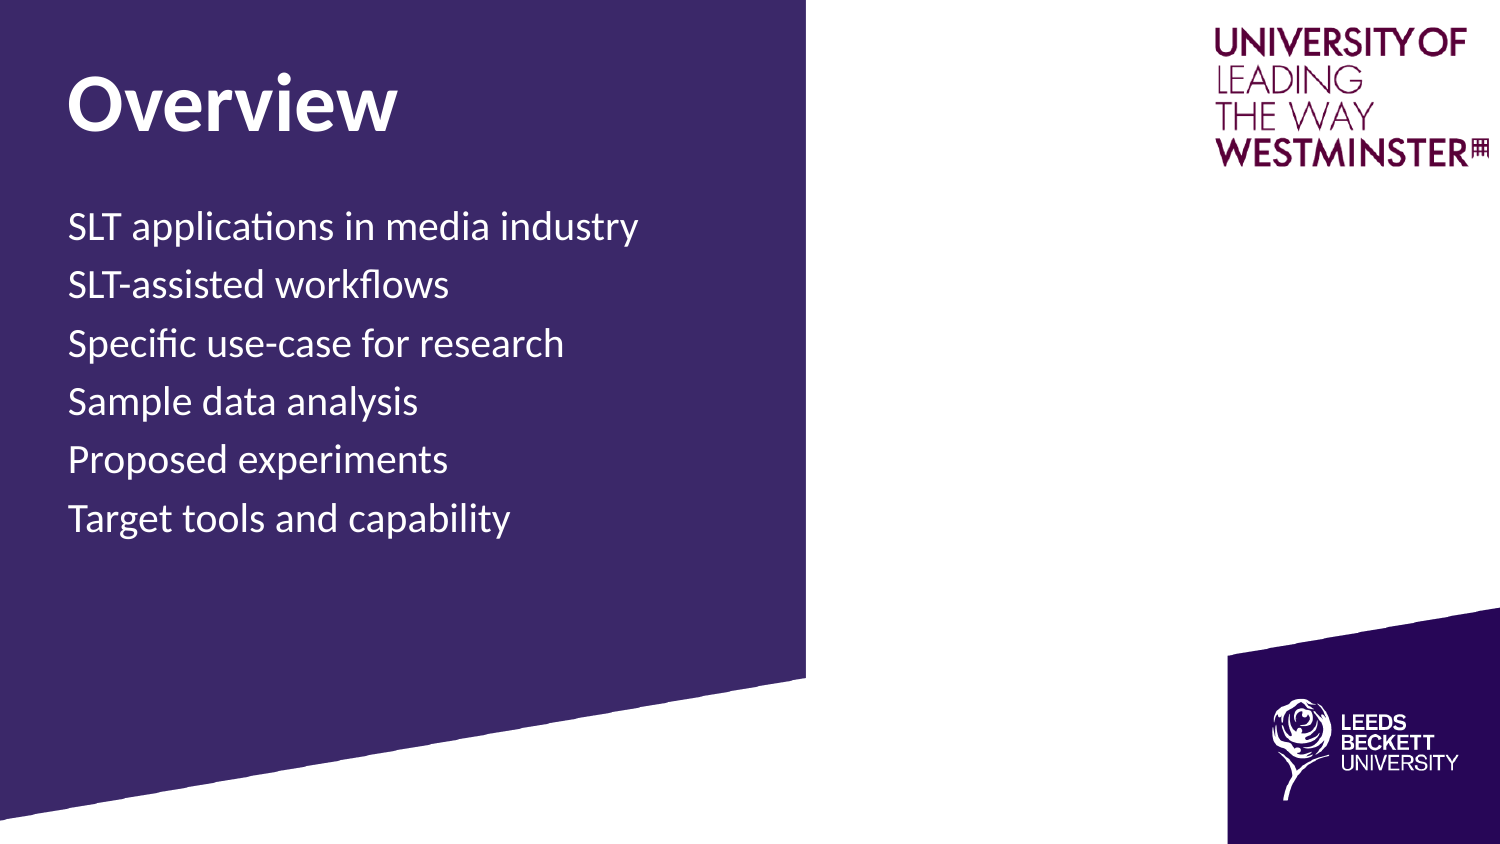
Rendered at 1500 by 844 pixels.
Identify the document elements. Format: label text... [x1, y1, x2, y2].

list SLT applications in media industry SLT-assisted workflows Specific use-case for research Sample data analysis Proposed experiments Target tools and capability [53, 191, 750, 635]
picture [0, 0, 1500, 844]
list Overview [53, 41, 987, 201]
